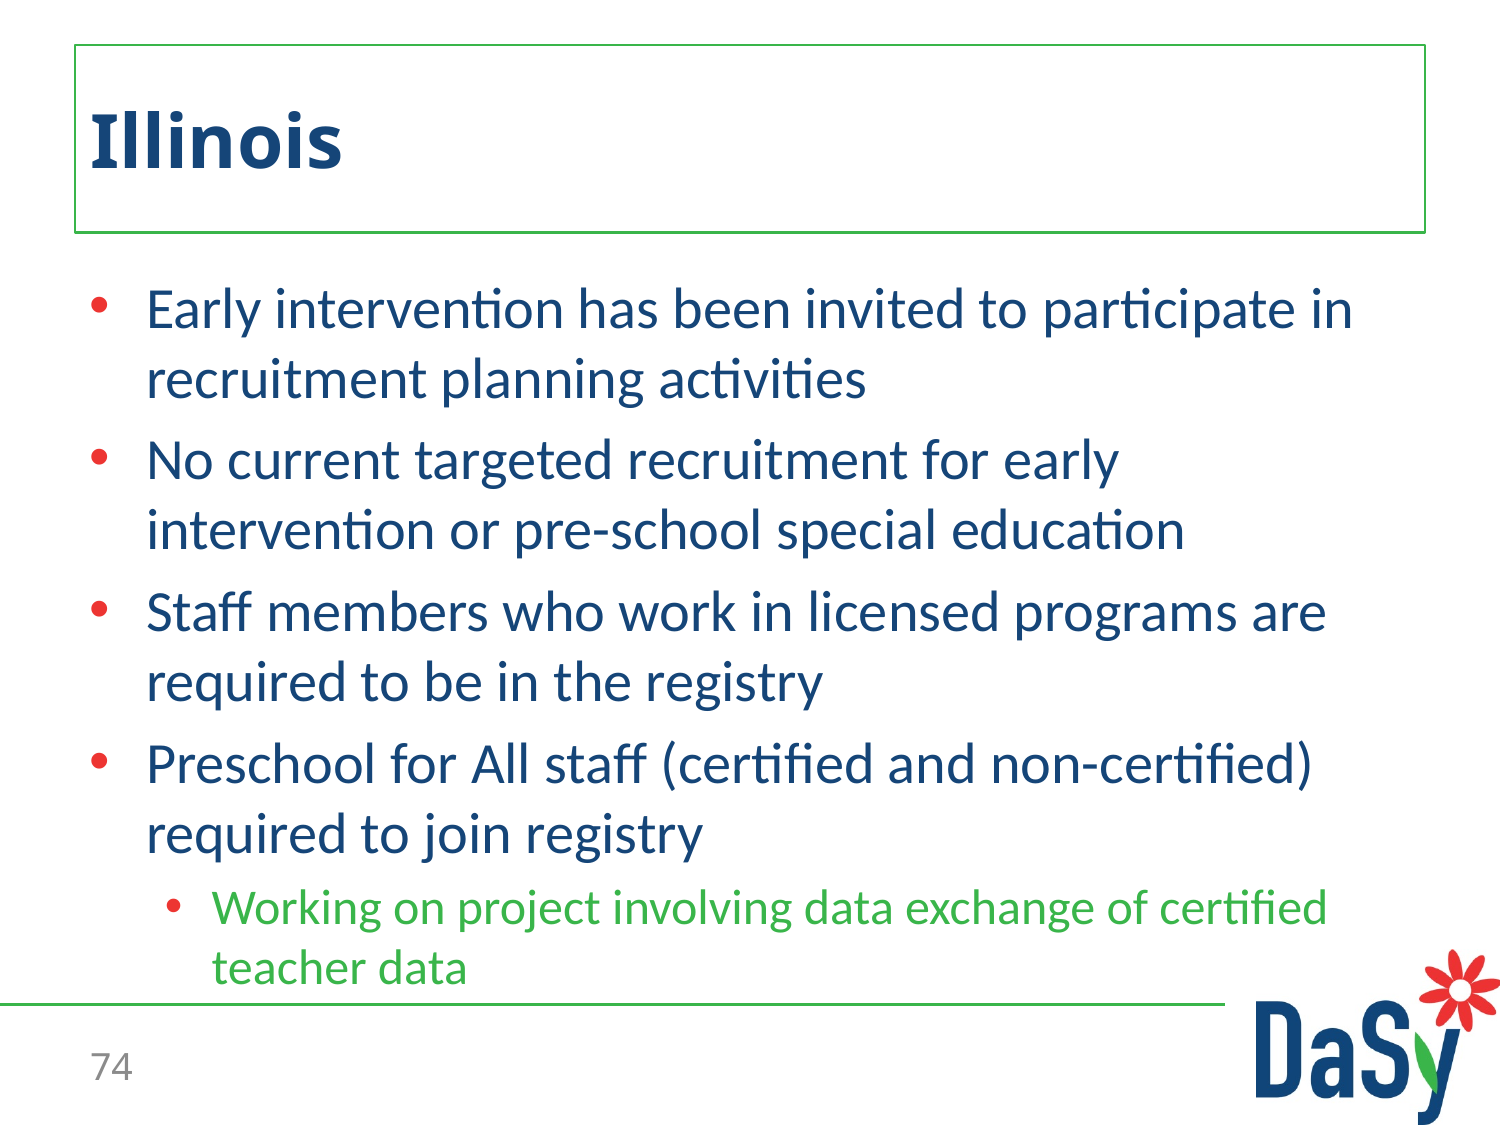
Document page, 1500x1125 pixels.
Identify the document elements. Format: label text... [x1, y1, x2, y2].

title Illinois [74, 44, 1426, 234]
slide_number 74 [75, 1038, 425, 1098]
picture [1256, 949, 1500, 1125]
list Early intervention has been invited to participate in recruitment planning activities No current targeted recruitment for early intervention or pre-school special education Staff members who work in licensed programs are required to be in the registry Preschool for All staff (certified and non-certified) required to join registry Working on project involving data exchange of certified teacher data [75, 262, 1425, 925]
